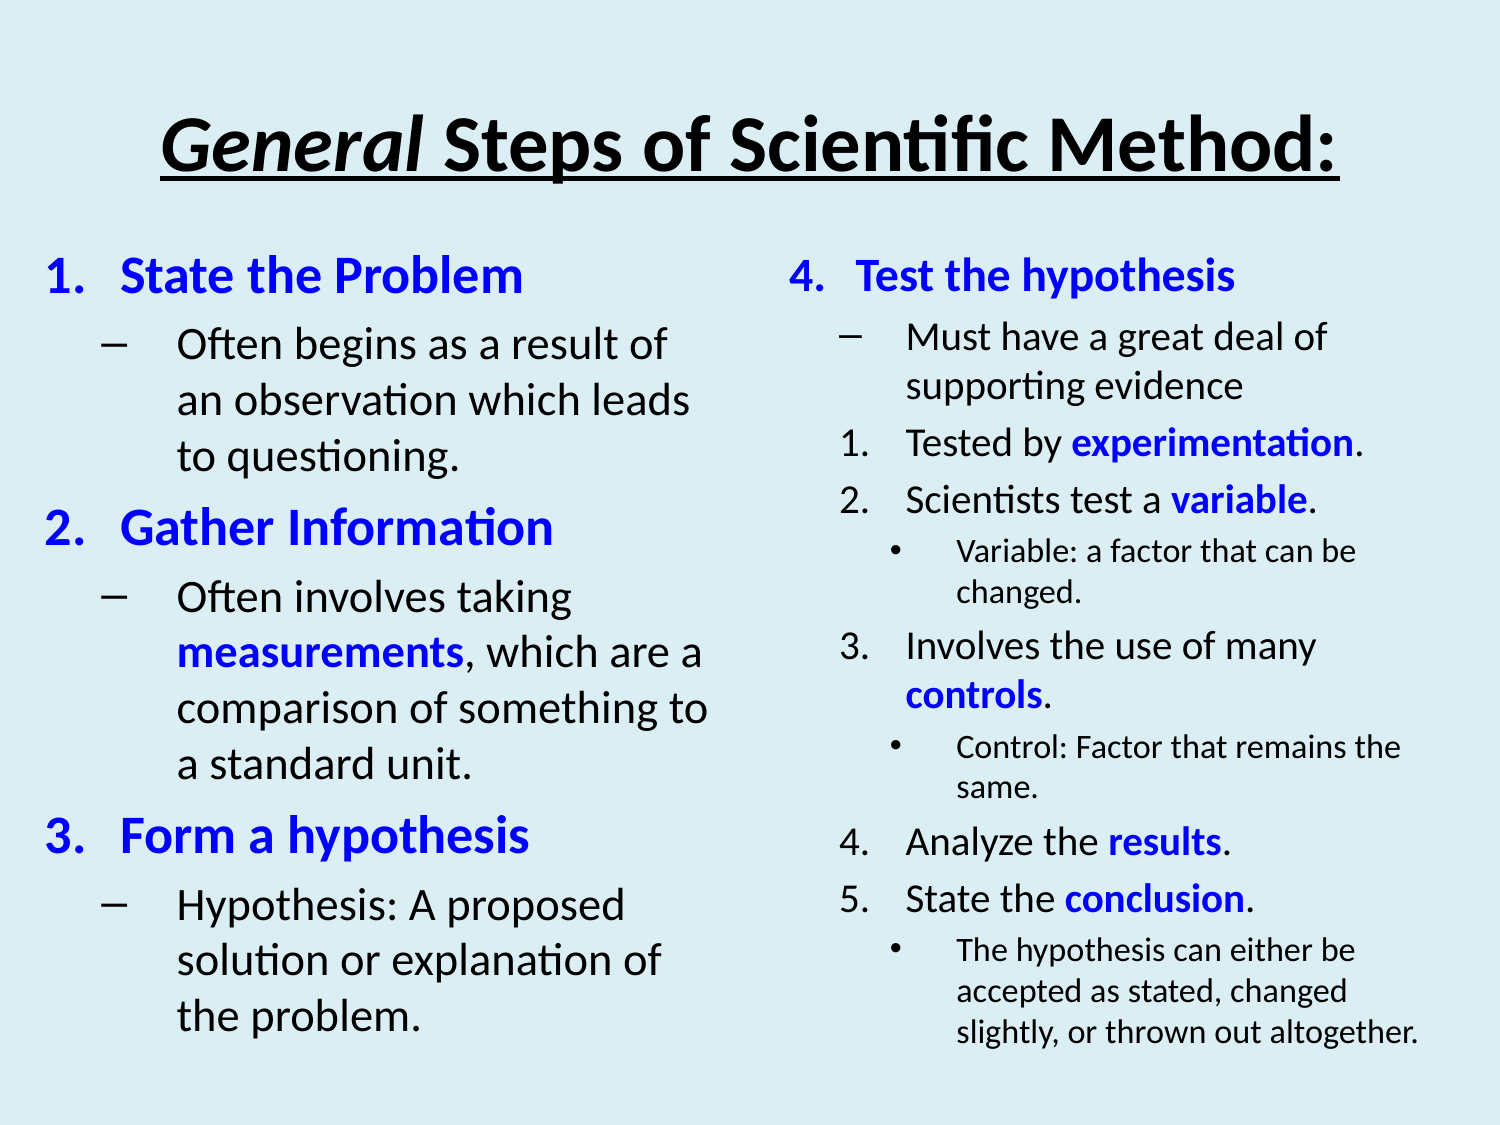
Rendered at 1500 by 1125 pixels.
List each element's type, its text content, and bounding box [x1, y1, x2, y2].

list State the Problem Often begins as a result of an observation which leads to questioning. Gather Information Often involves taking measurements, which are a comparison of something to a standard unit. Form a hypothesis Hypothesis: A proposed solution or explanation of the problem. [29, 231, 726, 1054]
title General Steps of Scientific Method: [75, 45, 1425, 233]
list Test the hypothesis Must have a great deal of supporting evidence Tested by experimentation. Scientists test a variable. Variable: a factor that can be changed. Involves the use of many controls. Control: Factor that remains the same. Analyze the results. State the conclusion. The hypothesis can either be accepted as stated, changed slightly, or thrown out altogether. [774, 236, 1472, 1059]
